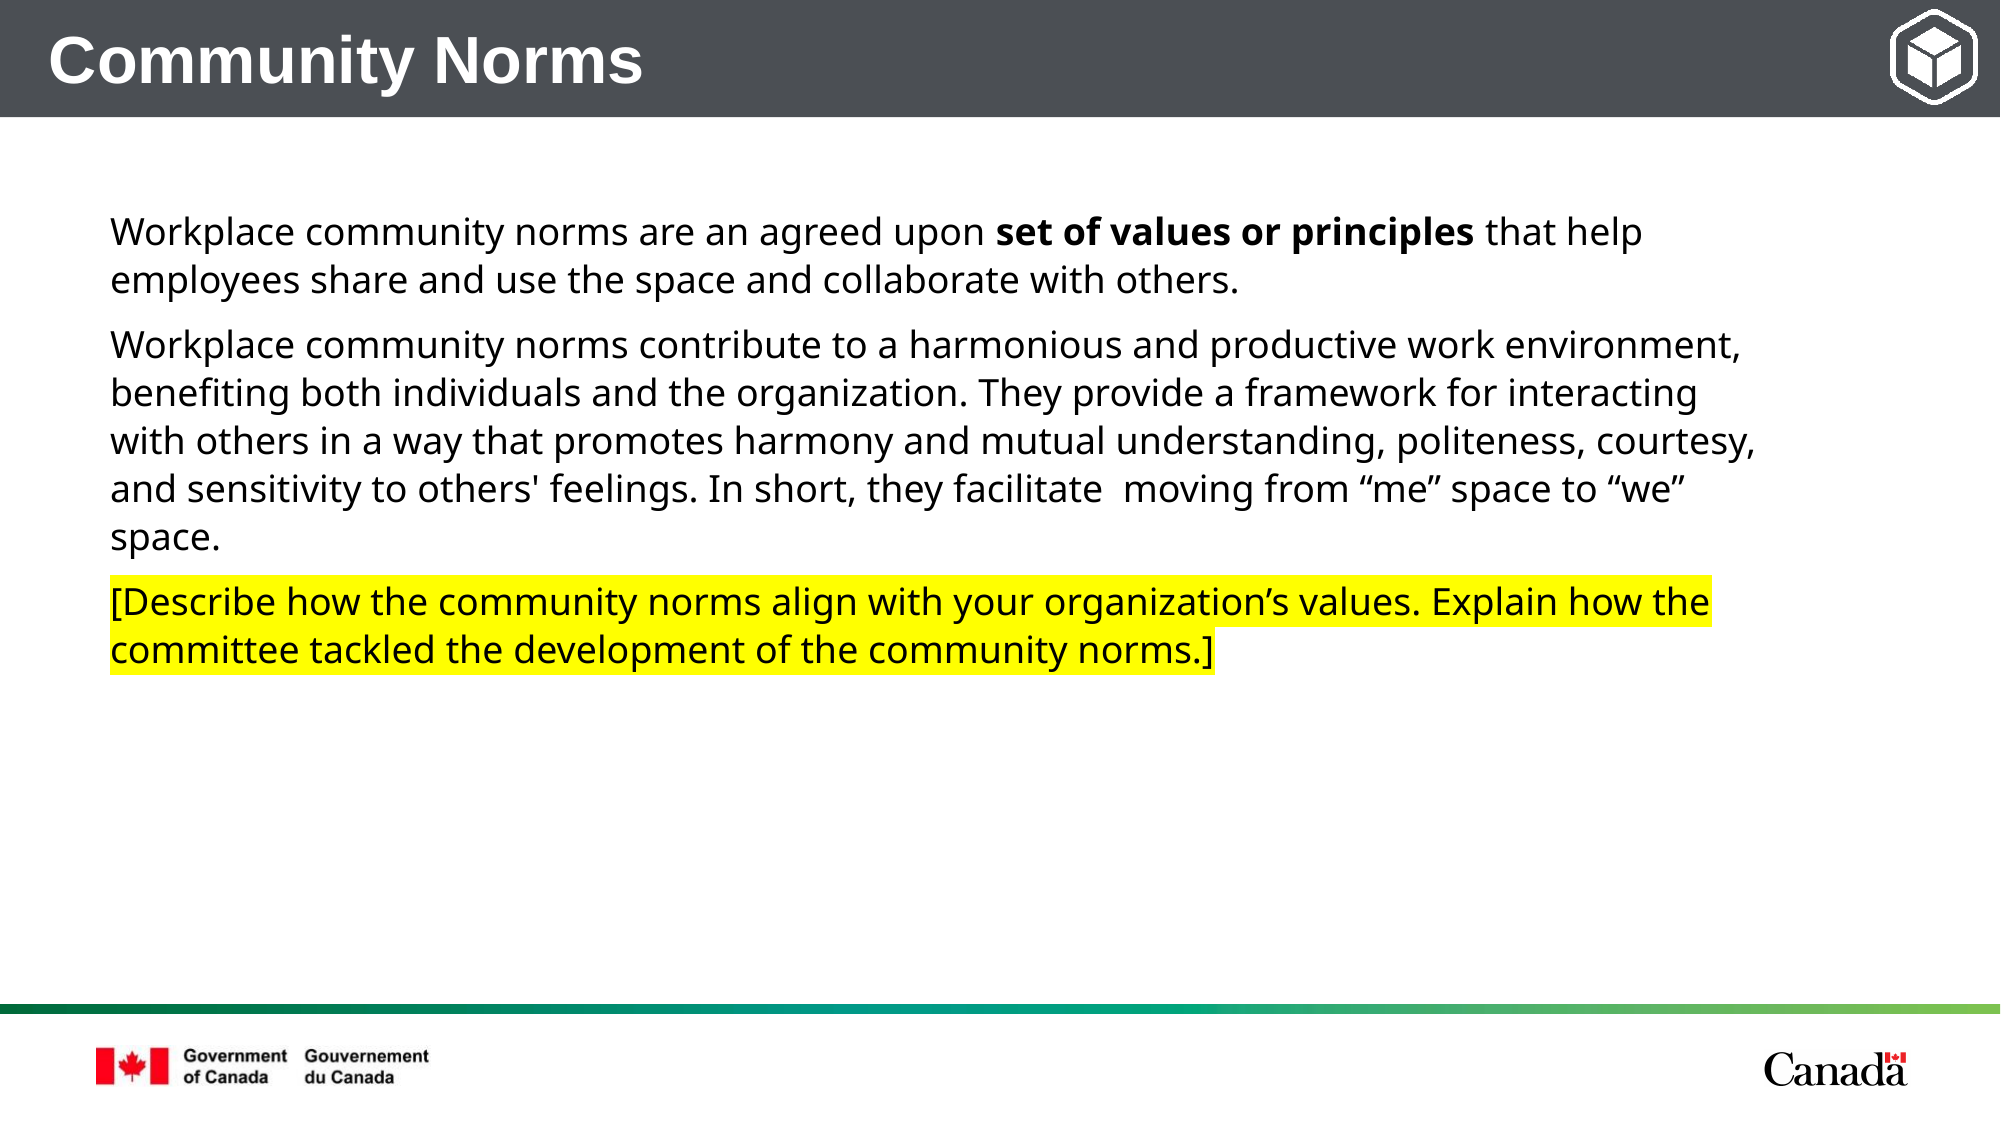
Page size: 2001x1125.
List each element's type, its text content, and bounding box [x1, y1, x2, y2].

text_box Workplace community norms are an agreed upon set of values or principles that help employees share and use the space and collaborate with others. Workplace community norms contribute to a harmonious and productive work environment, benefiting both individuals and the organization. They provide a framework for interacting with others in a way that promotes harmony and mutual understanding, politeness, courtesy, and sensitivity to others' feelings. In short, they facilitate moving from “me” space to “we” space. [Describe how the community norms align with your organization’s values. Explain how the committee tackled the development of the community norms.] [95, 197, 1796, 679]
picture [0, 1004, 2001, 1014]
text_box [0, 0, 2000, 118]
picture [96, 1045, 431, 1087]
title Community Norms [33, 6, 1090, 105]
picture [1890, 9, 1978, 105]
picture [1764, 1049, 1911, 1087]
